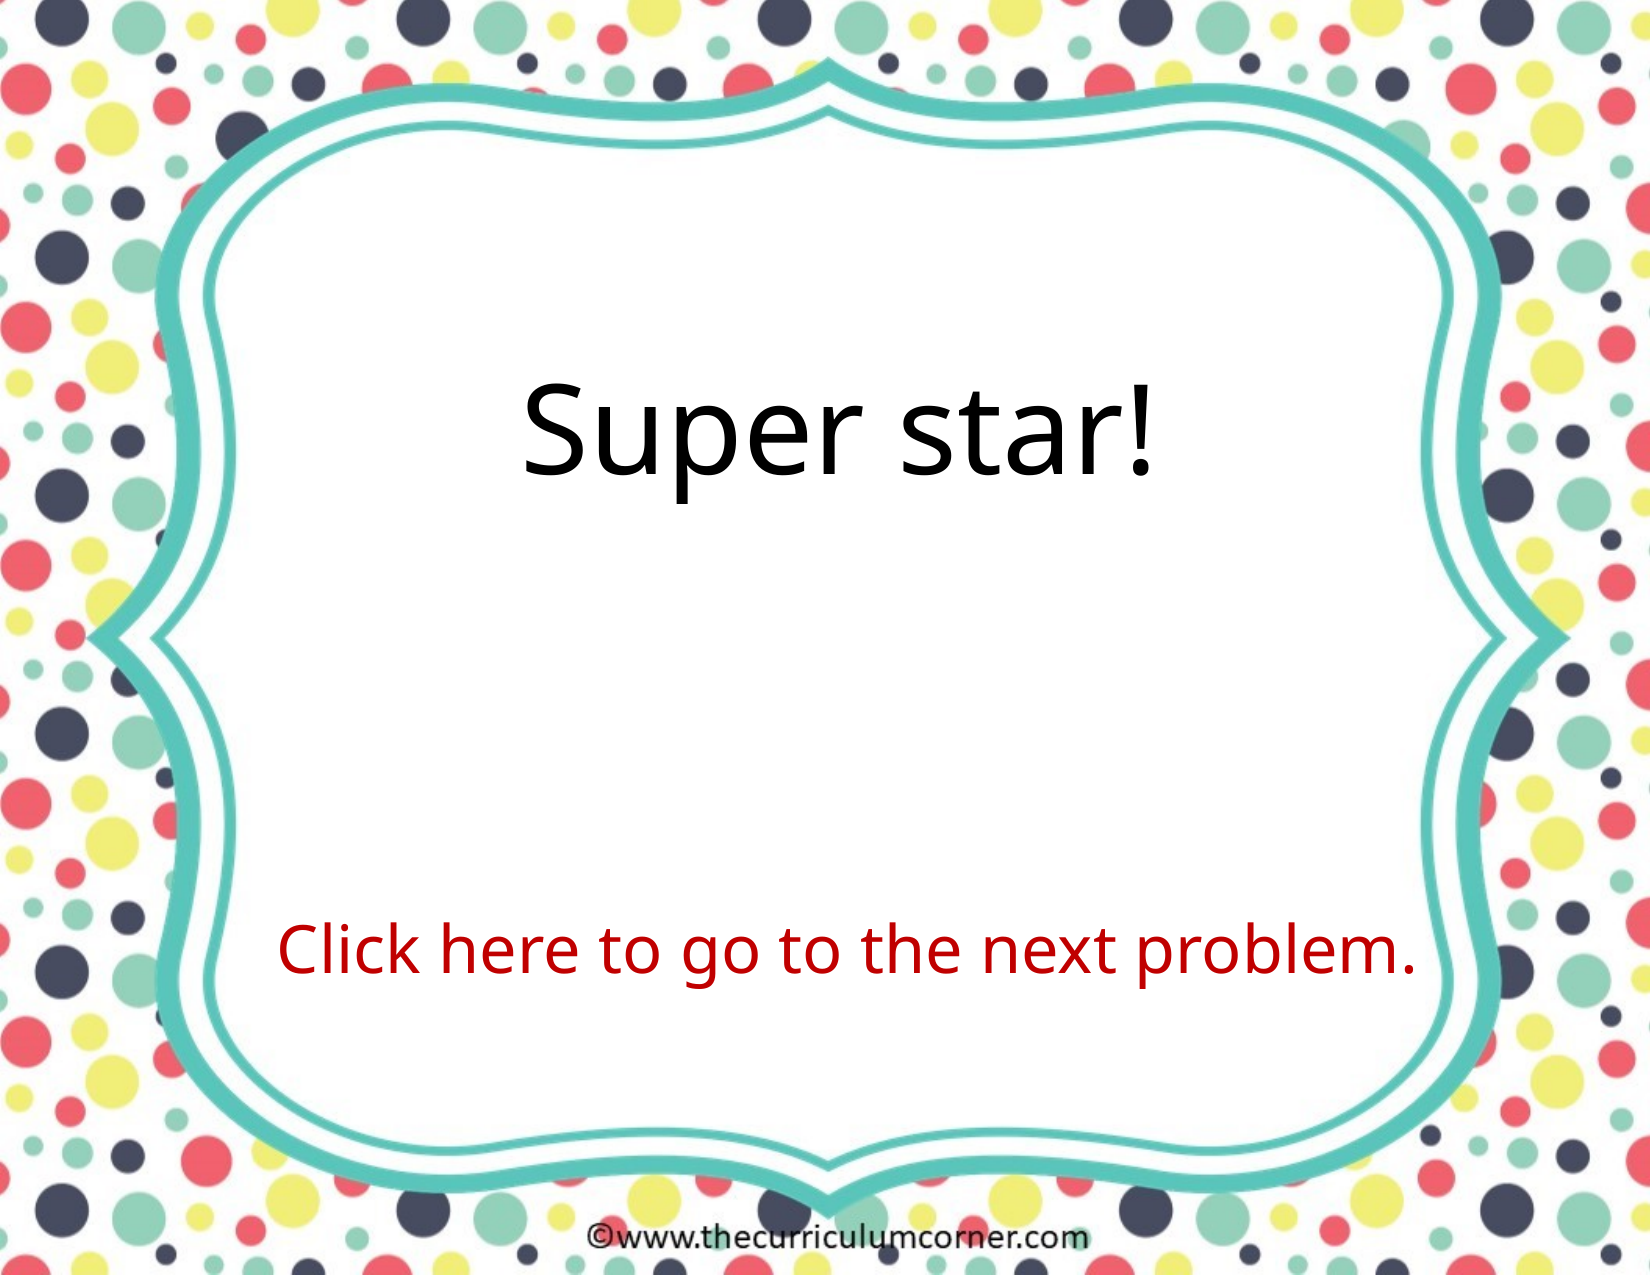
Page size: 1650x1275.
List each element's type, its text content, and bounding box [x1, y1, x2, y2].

text_box Super star! [505, 342, 1175, 508]
picture [0, 0, 1650, 1275]
text_box Click here to go to the next problem. [262, 899, 1435, 994]
